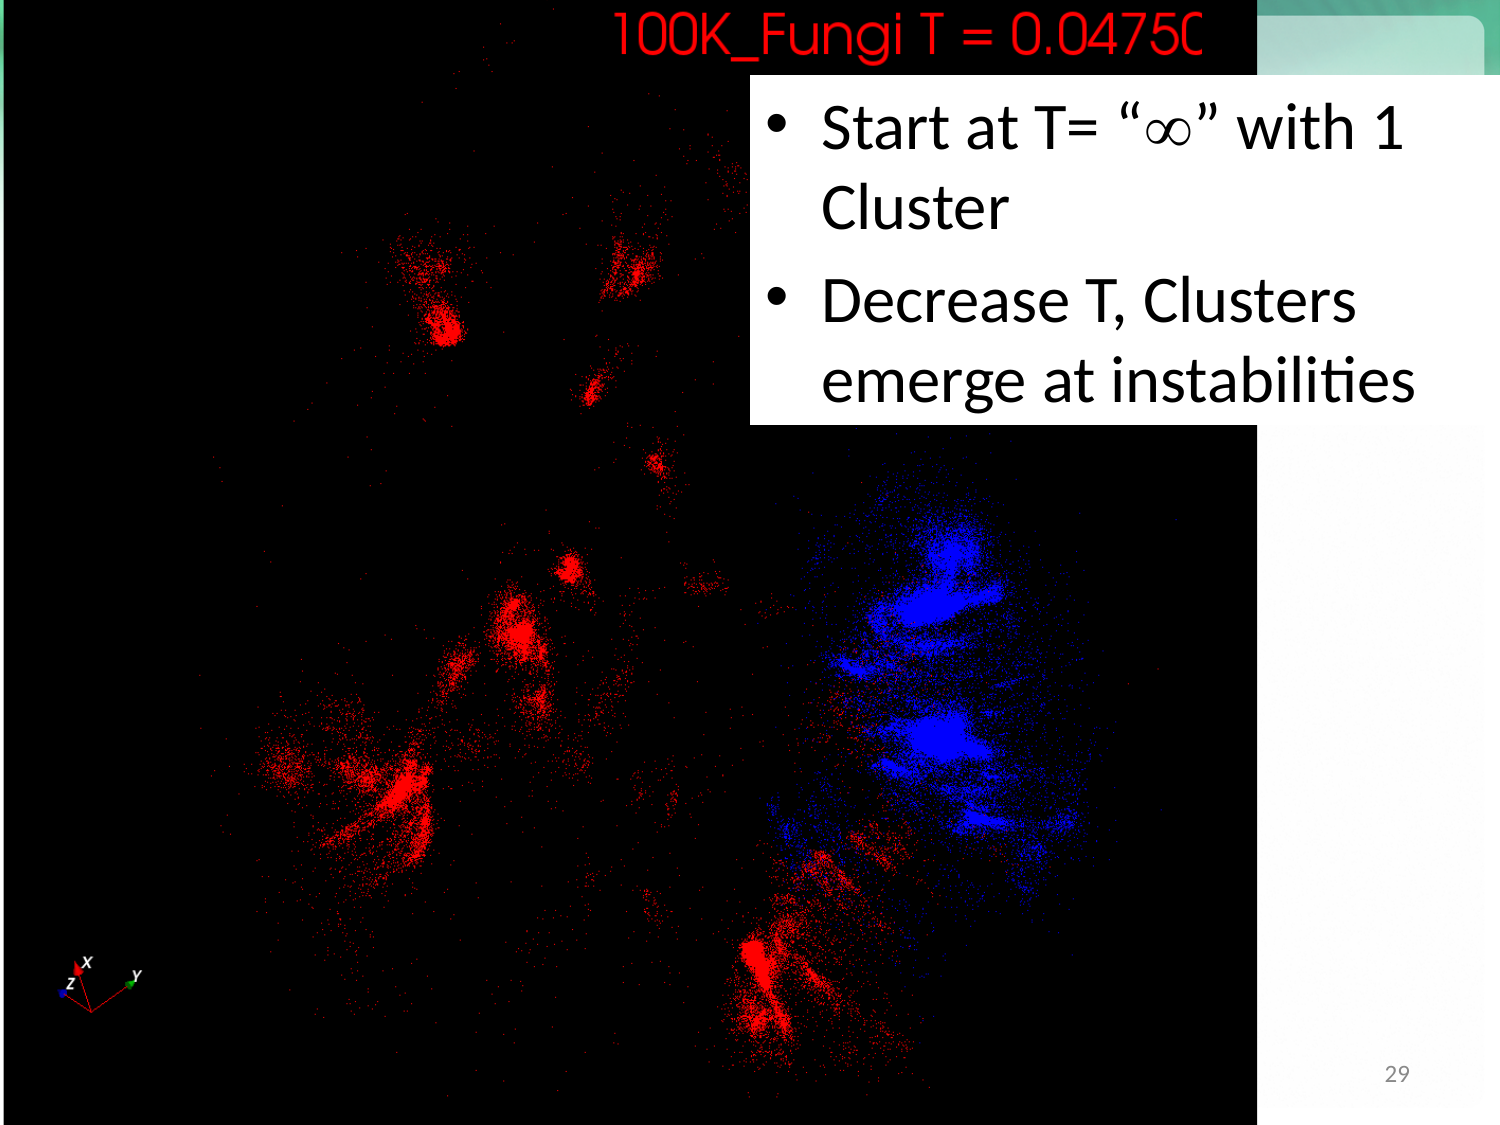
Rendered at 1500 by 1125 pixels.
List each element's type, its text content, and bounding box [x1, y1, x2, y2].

picture [0, 0, 1500, 1125]
list Start at T= “” with 1 Cluster Decrease T, Clusters emerge at instabilities [1262, 74, 1500, 426]
slide_number 29 [1262, 1042, 1425, 1103]
